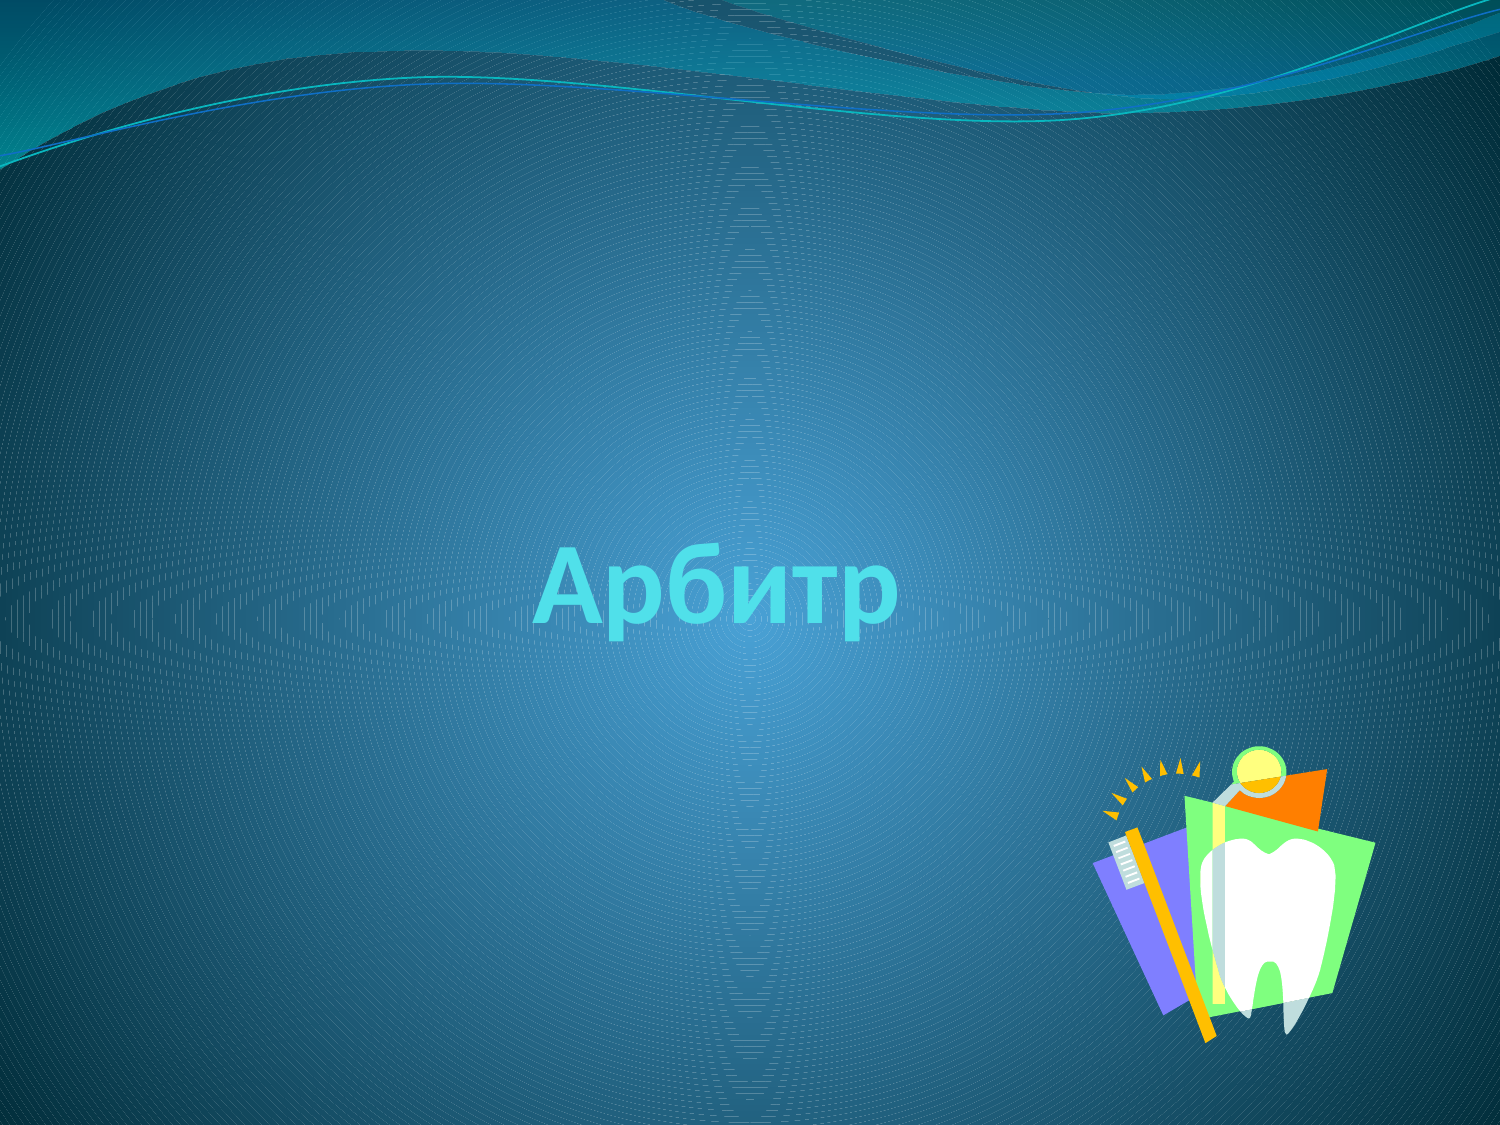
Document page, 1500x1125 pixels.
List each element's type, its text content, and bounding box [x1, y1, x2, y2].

picture [1092, 746, 1376, 1044]
title Арбитр [87, 111, 1376, 647]
